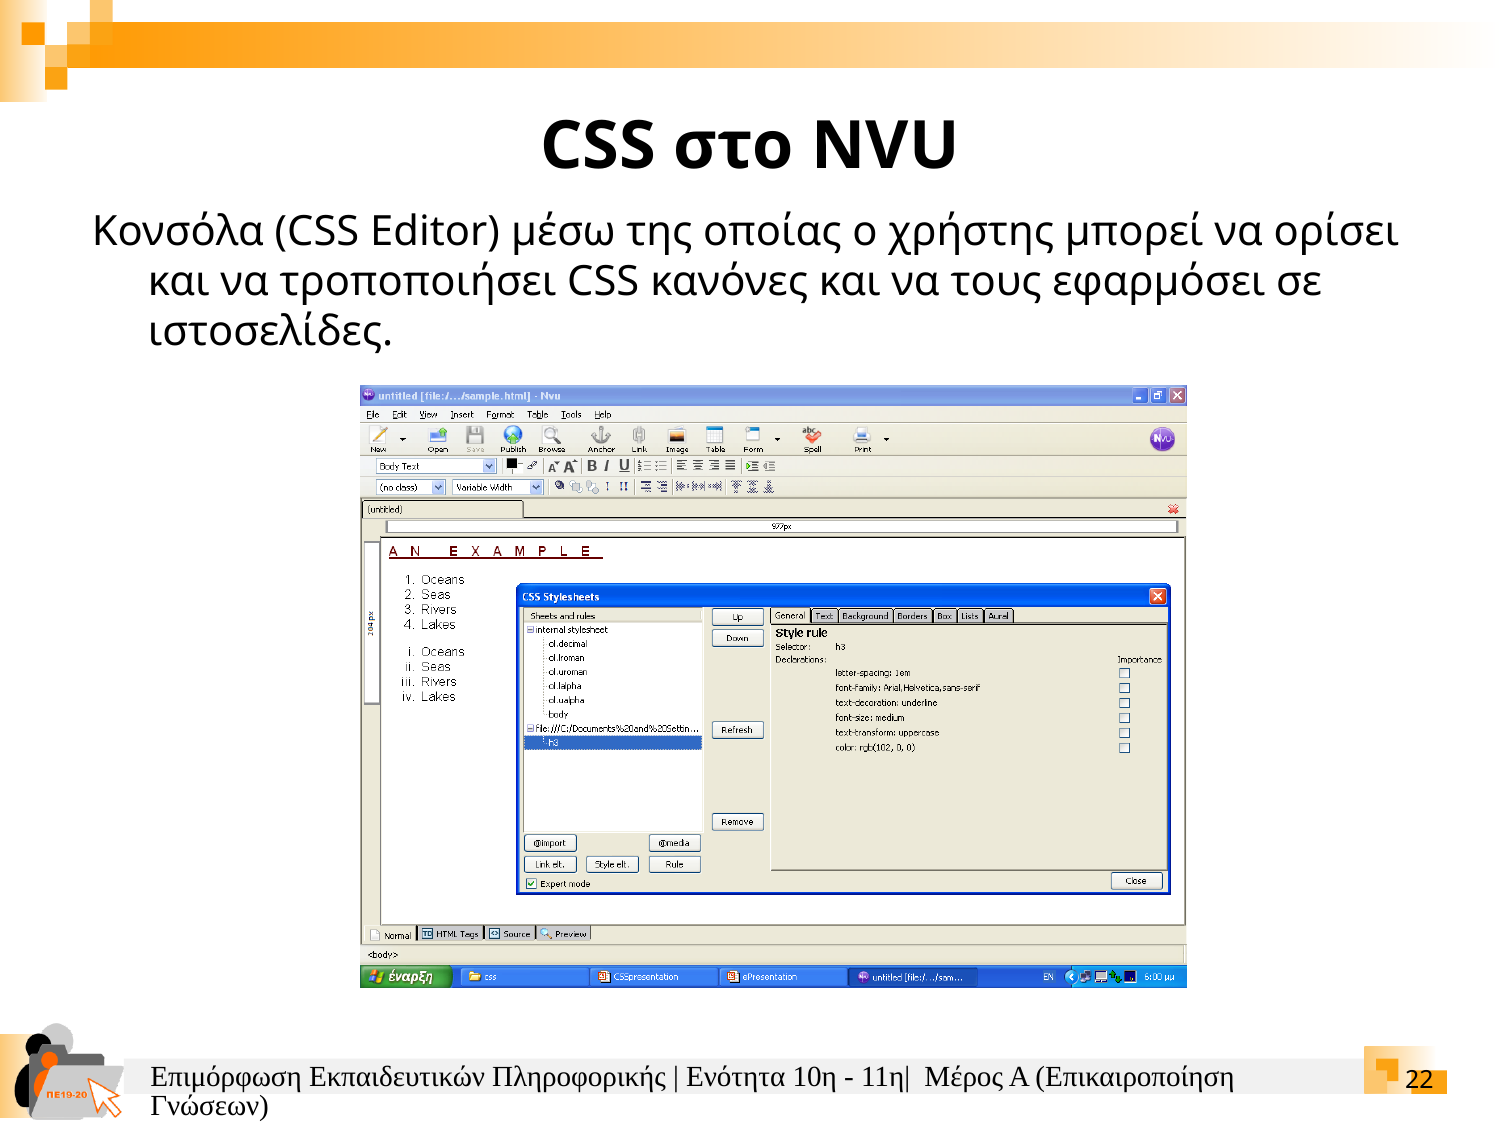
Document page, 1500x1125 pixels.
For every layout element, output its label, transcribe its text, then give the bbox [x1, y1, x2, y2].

text_box Κονσόλα (CSS Editor) μέσω της οποίας ο χρήστης μπορεί να ορίσει και να τροποποιήσει CSS κανόνες και να τους εφαρμόσει σε ιστοσελίδες. [76, 196, 1461, 398]
slide_number 22 [1293, 1030, 1449, 1106]
picture [11, 1023, 124, 1120]
footer Επιμόρφωση Εκπαιδευτικών Πληροφορικής | Ενότητα 10η - 11η| Μέρος Α (Επικαιροποίηση Γνώσεων) [135, 1024, 1270, 1100]
text_box [74, 243, 1425, 504]
picture [359, 385, 1188, 988]
title CSS στο NVU [74, 74, 1426, 209]
